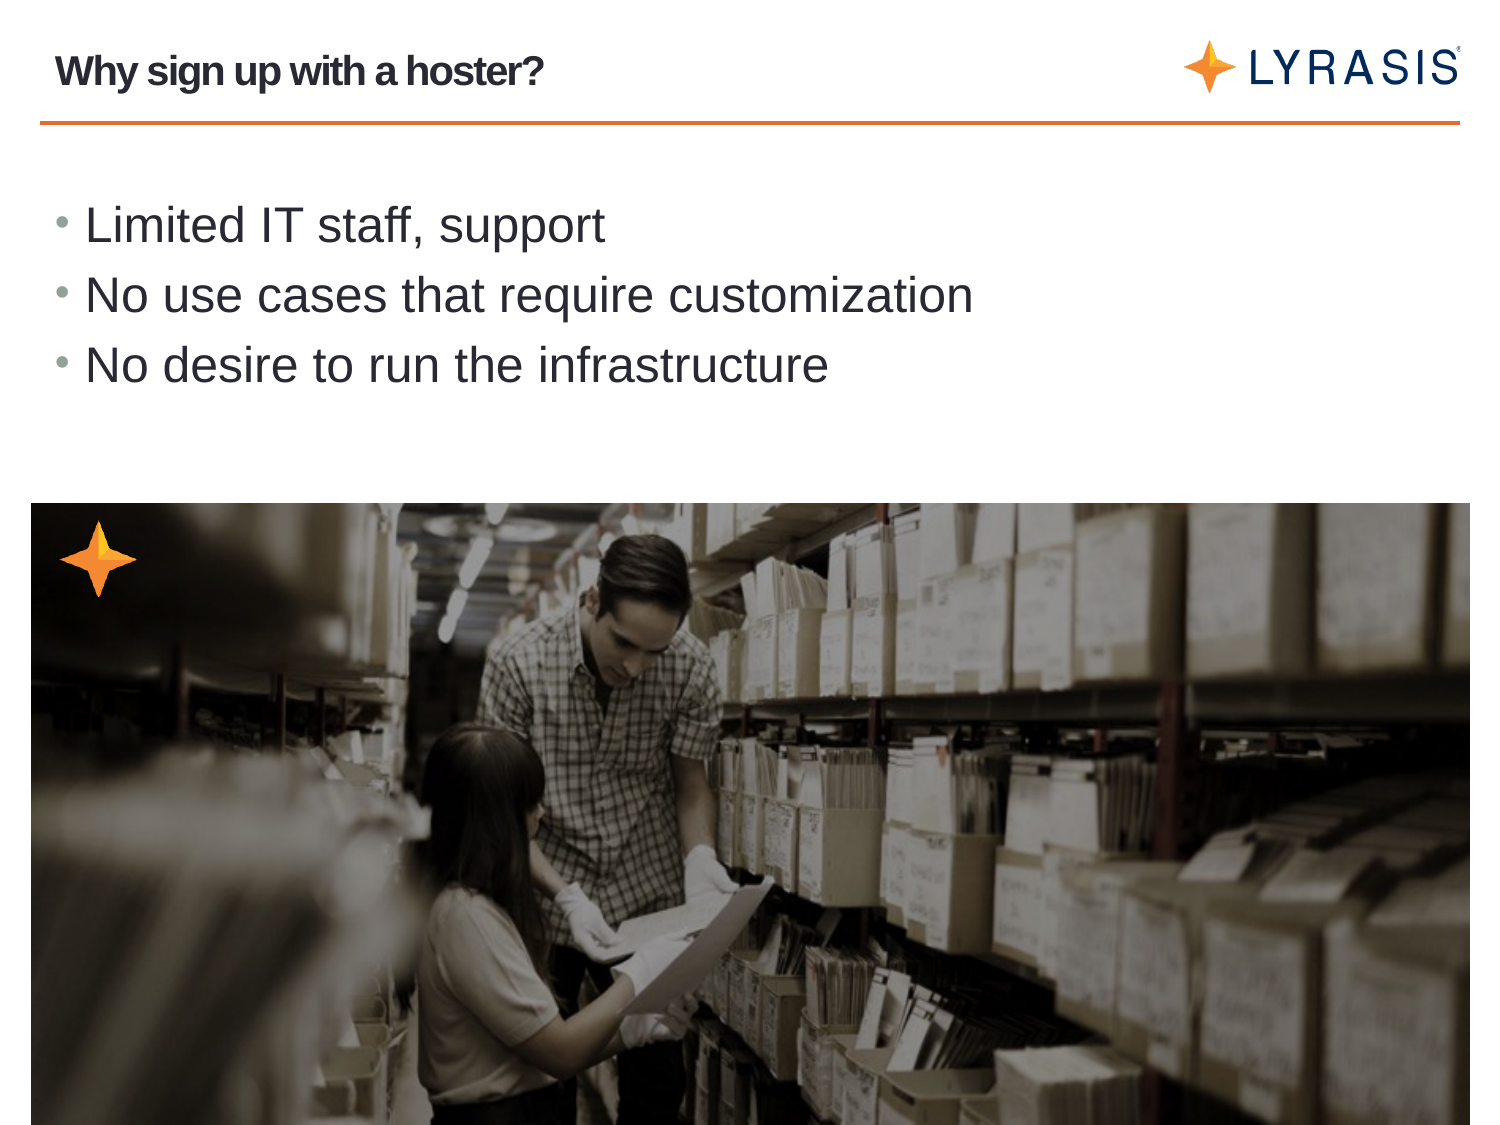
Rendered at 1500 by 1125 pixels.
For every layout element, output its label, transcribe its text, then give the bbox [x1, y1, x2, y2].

title Why sign up with a hoster? [40, 36, 1138, 111]
picture [30, 502, 1470, 1125]
list Limited IT staff, support No use cases that require customization No desire to run the infrastructure [40, 184, 1461, 485]
